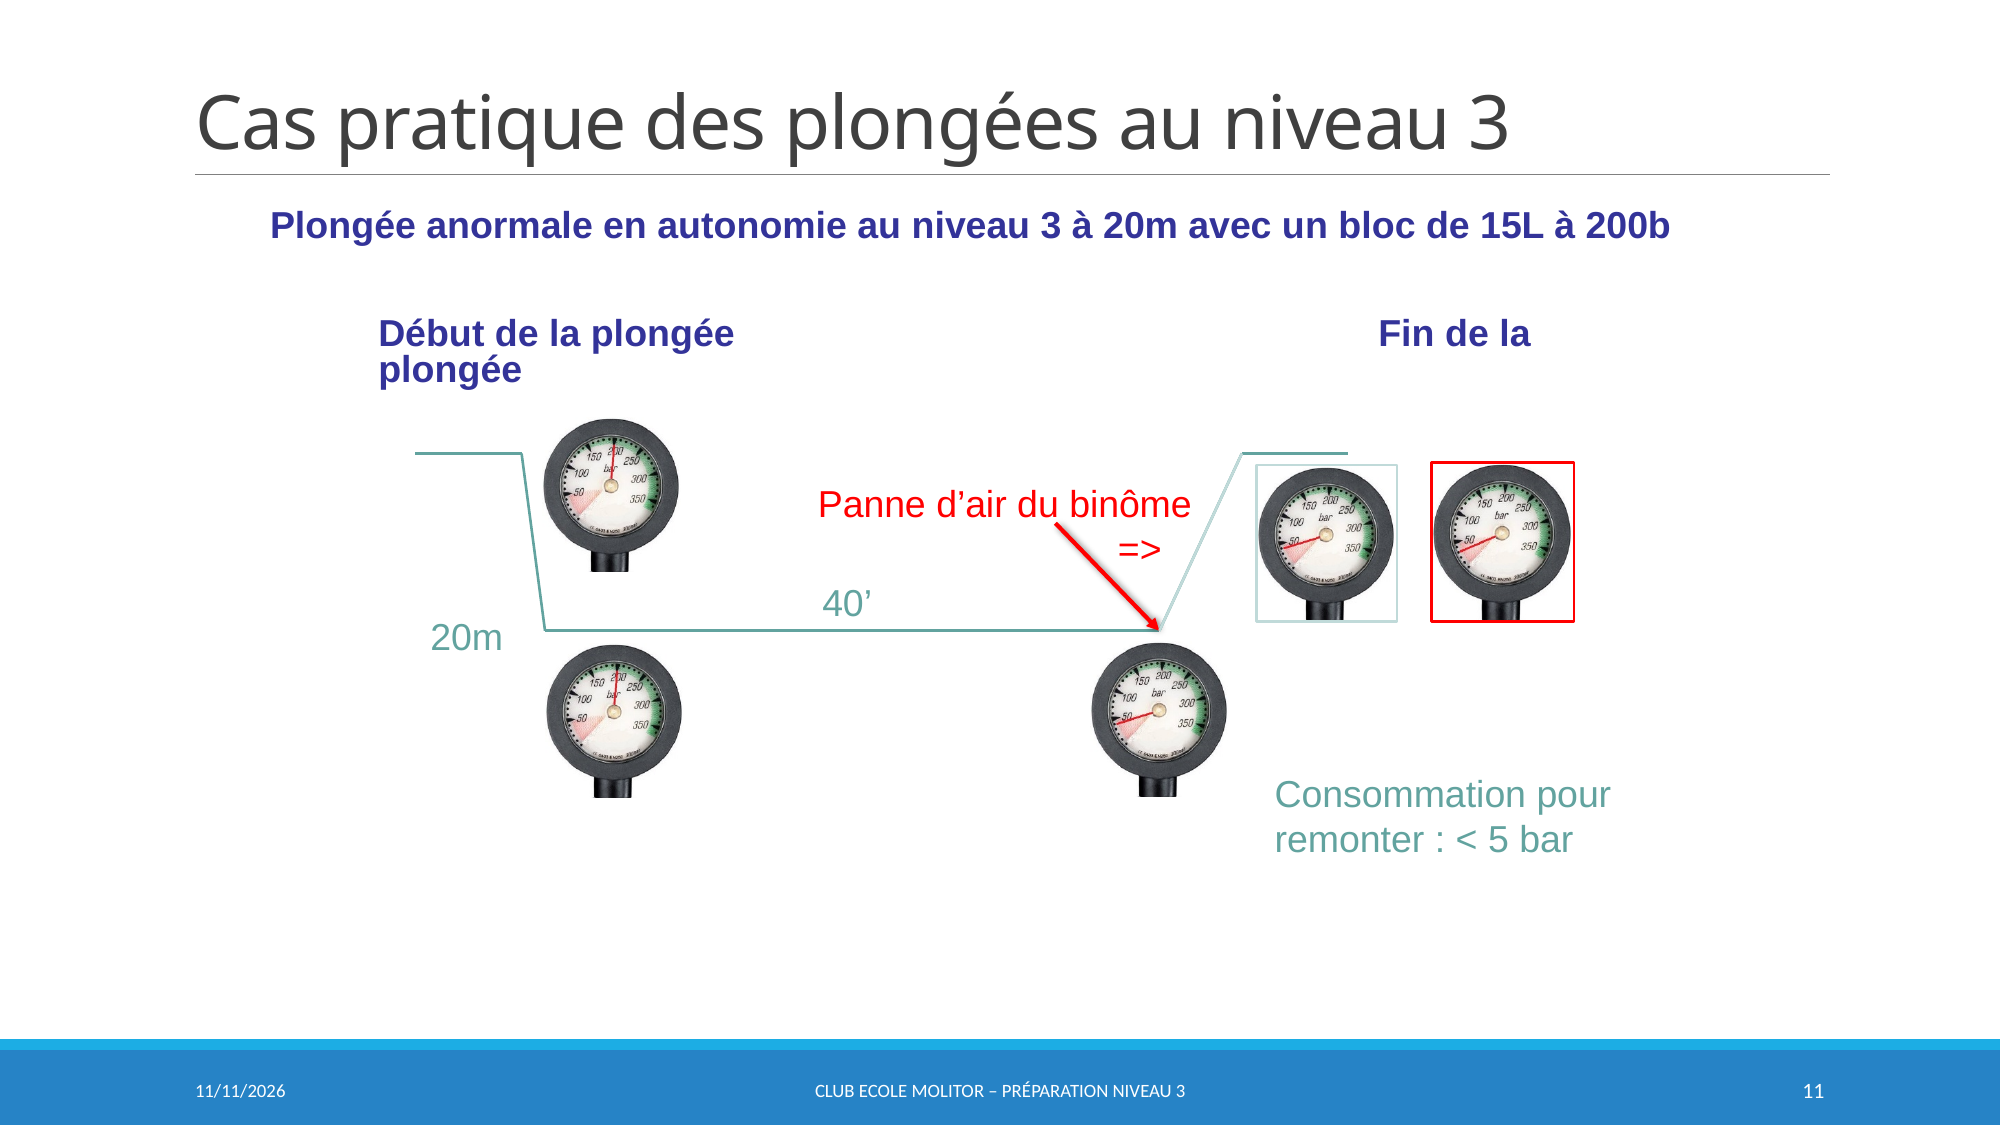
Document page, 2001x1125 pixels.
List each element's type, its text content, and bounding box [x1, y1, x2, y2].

footer CLUB Ecole MOLITOR – Préparation Niveau 3 [604, 1059, 1396, 1120]
text_box Panne d’air du binôme => [803, 472, 1155, 578]
title Cas pratique des plongées au niveau 3 [180, 47, 1907, 172]
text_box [521, 452, 546, 632]
text_box Consommation pour remonter : < 5 bar [1259, 762, 1637, 868]
picture [1089, 641, 1229, 797]
text_box 20m [415, 605, 519, 666]
picture [542, 416, 682, 573]
text_box 40’ [807, 578, 888, 627]
text_box Plongée anormale en autonomie au niveau 3 à 20m avec un bloc de 15L à 200b Début de la plongée Fin de la plongée [245, 202, 1697, 397]
slide_number 11 [1624, 1059, 1840, 1120]
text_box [1158, 452, 1243, 632]
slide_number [180, 1059, 586, 1120]
picture [544, 642, 684, 798]
picture [1432, 463, 1574, 621]
picture [1257, 465, 1397, 621]
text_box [1054, 522, 1155, 632]
